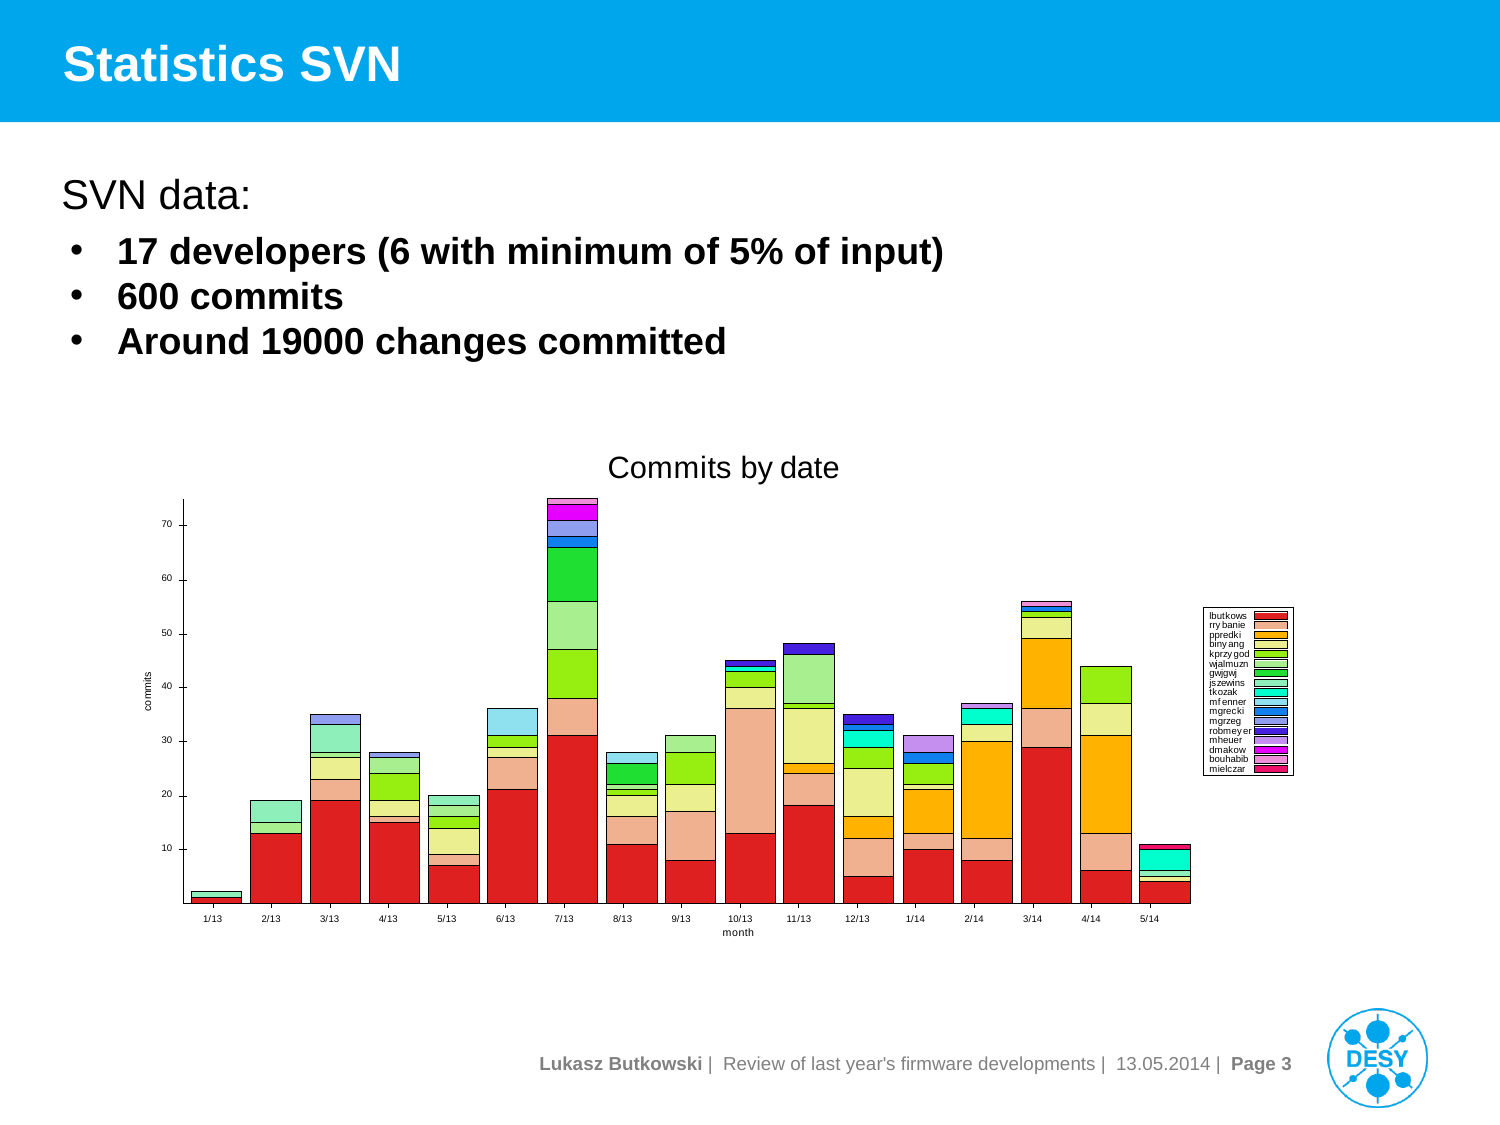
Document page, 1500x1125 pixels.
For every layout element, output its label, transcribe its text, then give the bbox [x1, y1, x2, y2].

picture [1330, 1011, 1426, 1106]
picture [1327, 1008, 1368, 1049]
list SVN data: [46, 160, 1444, 947]
picture [1391, 1071, 1428, 1108]
text_box 17 developers (6 with minimum of 5% of input) 600 commits Around 19000 changes committed [55, 219, 961, 370]
title Statistics SVN [47, 16, 1446, 107]
picture [1387, 1008, 1428, 1046]
picture [134, 444, 1313, 953]
picture [1327, 1068, 1365, 1108]
